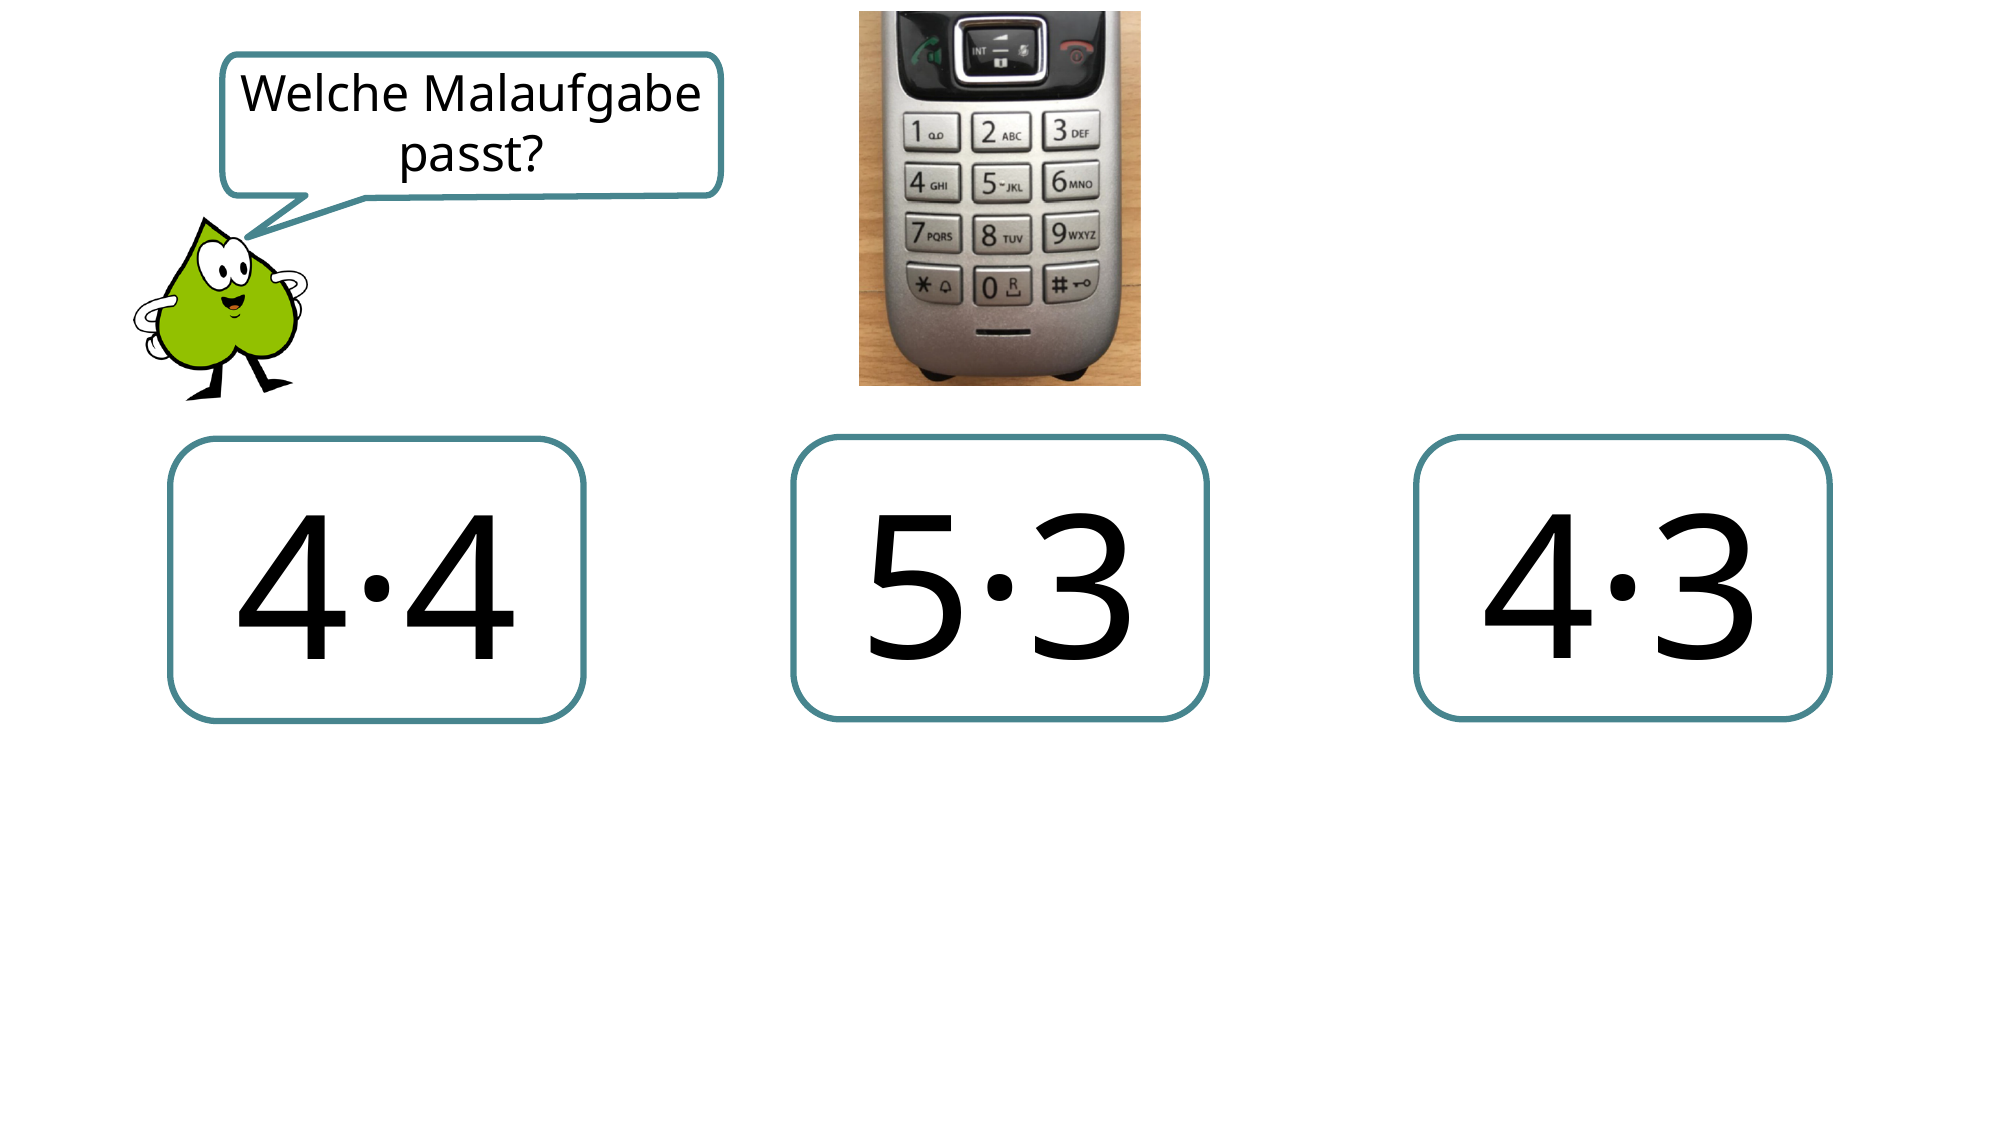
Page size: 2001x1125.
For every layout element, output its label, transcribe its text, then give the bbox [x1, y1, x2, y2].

text_box 4·3 [1416, 436, 1830, 720]
text_box Welche Malaufgabe passt? [222, 54, 721, 218]
text_box 4·4 [169, 437, 585, 723]
text_box 5·3 [793, 436, 1207, 720]
picture [859, 11, 1141, 386]
picture [133, 216, 308, 401]
